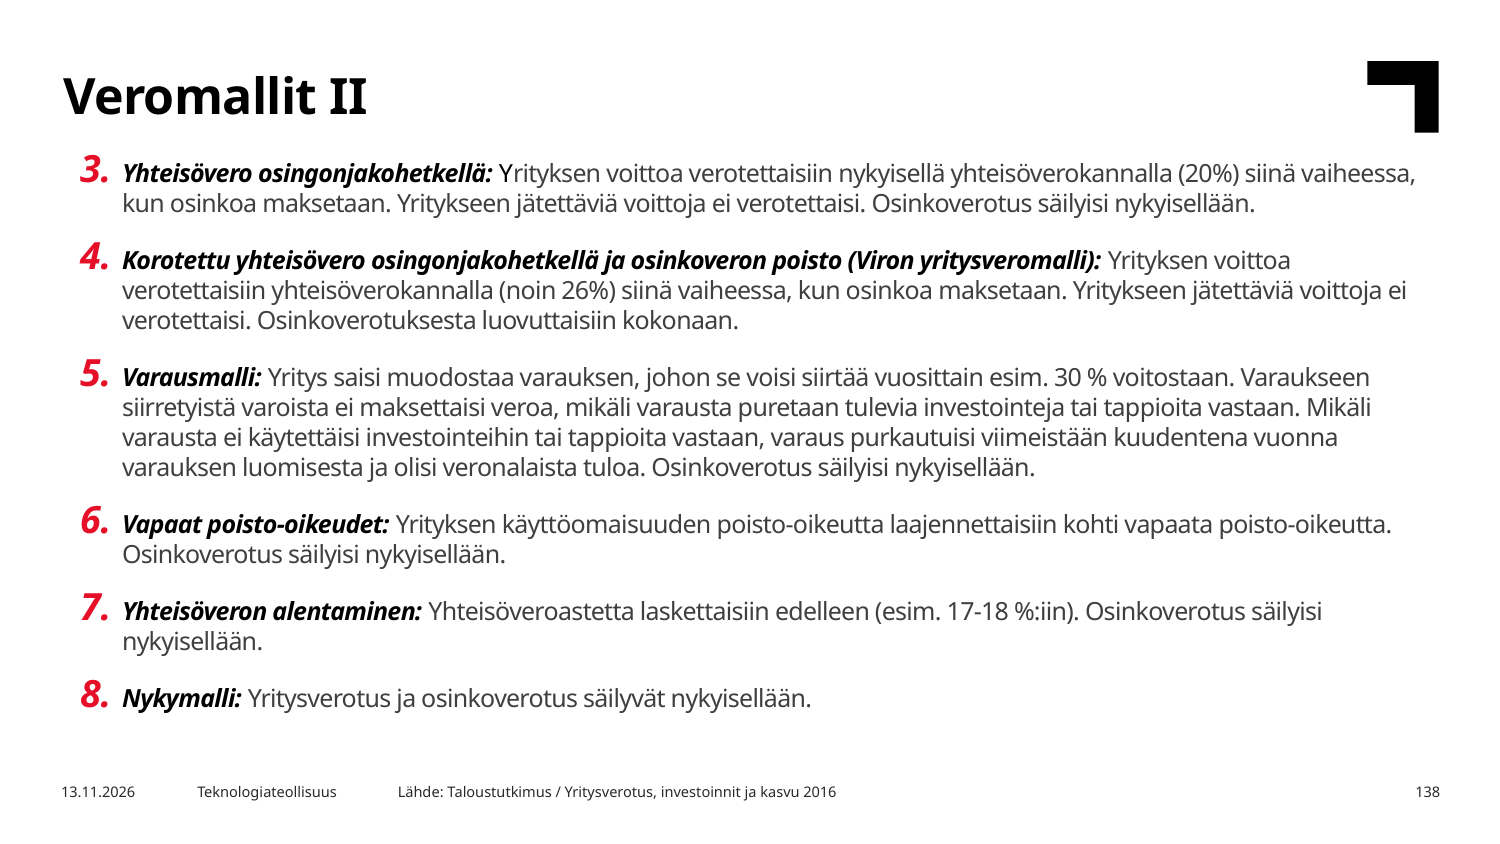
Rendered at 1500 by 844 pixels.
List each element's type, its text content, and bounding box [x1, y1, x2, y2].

list Lähde: Taloustutkimus / Yritysverotus, investoinnit ja kasvu 2016 [382, 775, 951, 803]
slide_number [46, 775, 182, 803]
slide_number 138 [1313, 775, 1456, 803]
list Veromallit II [46, 60, 1358, 168]
list Yhteisövero osingonjakohetkellä: Yrityksen voittoa verotettaisiin nykyisellä yhteisöverokannalla (20%) siinä vaiheessa, kun osinkoa maksetaan. Yritykseen jätettäviä voittoja ei verotettaisi. Osinkoverotus säilyisi nykyisellään. Korotettu yhteisövero osingonjakohetkellä ja osinkoveron poisto (Viron yritysveromalli): Yrityksen voittoa verotettaisiin yhteisöverokannalla (noin 26%) siinä vaiheessa, kun osinkoa maksetaan. Yritykseen jätettäviä voittoja ei verotettaisi. Osinkoverotuksesta luovuttaisiin kokonaan. Varausmalli: Yritys saisi muodostaa varauksen, johon se voisi siirtää vuosittain esim. 30 % voitostaan. Varaukseen siirretyistä varoista ei maksettaisi veroa, mikäli varausta puretaan tulevia investointeja tai tappioita vastaan. Mikäli varausta ei käytettäisi investointeihin tai tappioita vastaan, varaus purkautuisi viimeistään kuudentena vuonna varauksen luomisesta ja olisi veronalaista tuloa. Osinkoverotus säilyisi nykyisellään. Vapaat poisto-oikeudet: Yrityksen käyttöomaisuuden poisto-oikeutta laajennettaisiin kohti vapaata poisto-oikeutta. Osinkoverotus säilyisi nykyisellään. Yhteisöveron alentaminen: Yhteisöveroastetta laskettaisiin edelleen (esim. 17-18 %:iin). Osinkoverotus säilyisi nykyisellään. Nykymalli: Yritysverotus ja osinkoverotus säilyvät nykyisellään. [64, 150, 1442, 732]
footer Teknologiateollisuus [182, 775, 382, 803]
